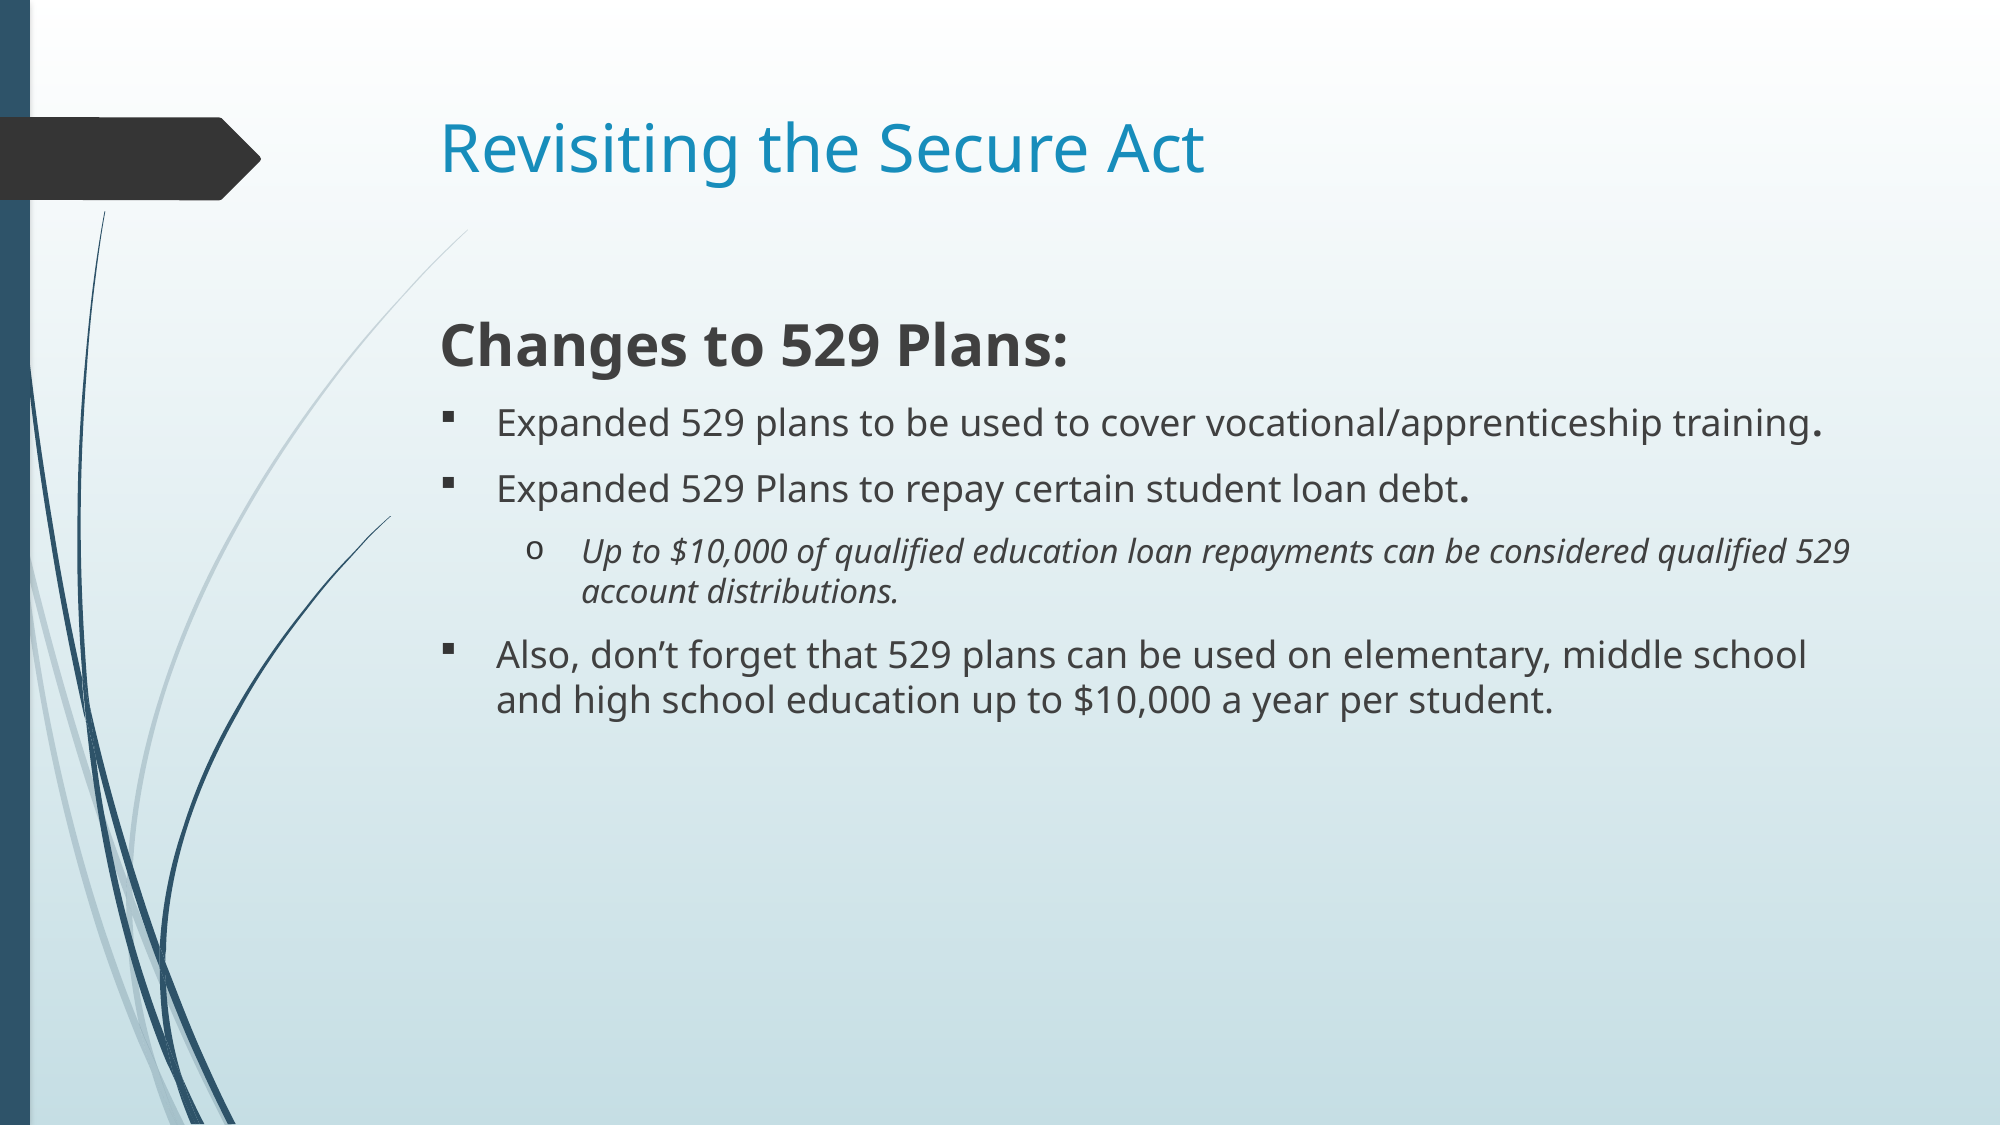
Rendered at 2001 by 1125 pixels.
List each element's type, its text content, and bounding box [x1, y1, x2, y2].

title Revisiting the Secure Act [424, 98, 1887, 235]
list Changes to 529 Plans: Expanded 529 plans to be used to cover vocational/apprenticeship training. Expanded 529 Plans to repay certain student loan debt. Up to $10,000 of qualified education loan repayments can be considered qualified 529 account distributions. Also, don’t forget that 529 plans can be used on elementary, middle school and high school education up to $10,000 a year per student. [424, 300, 1888, 921]
